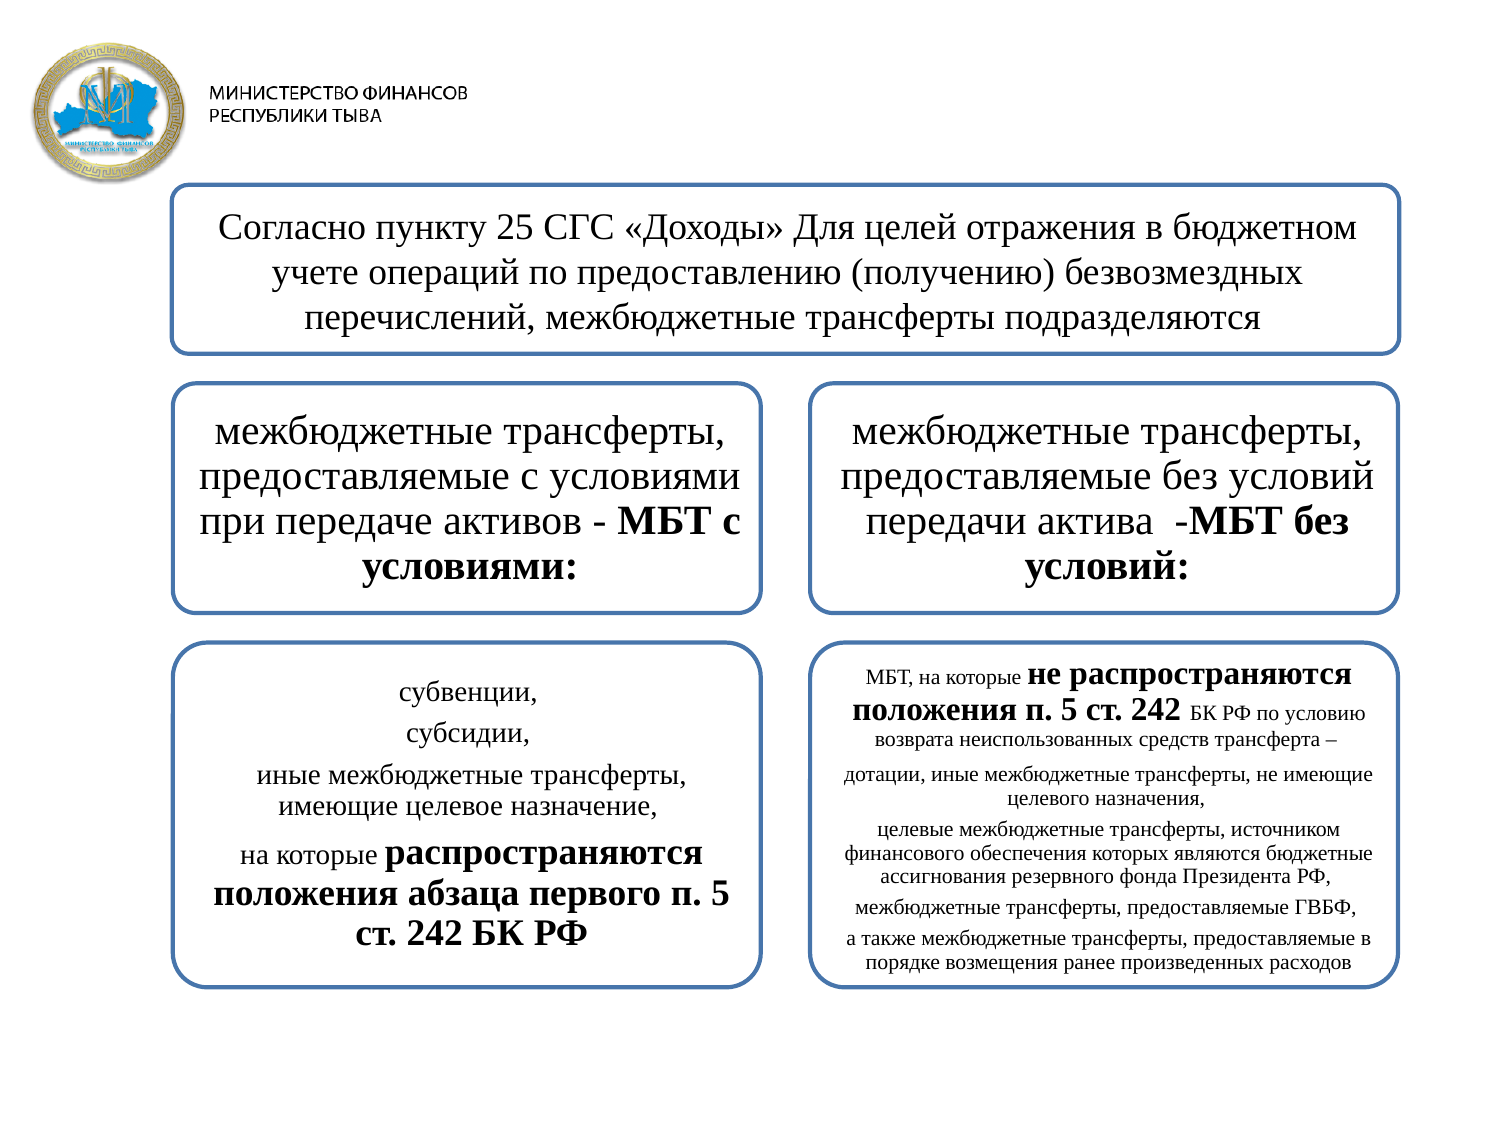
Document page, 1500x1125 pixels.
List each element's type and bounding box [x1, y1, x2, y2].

picture [29, 42, 467, 185]
text_box [170, 184, 1400, 988]
